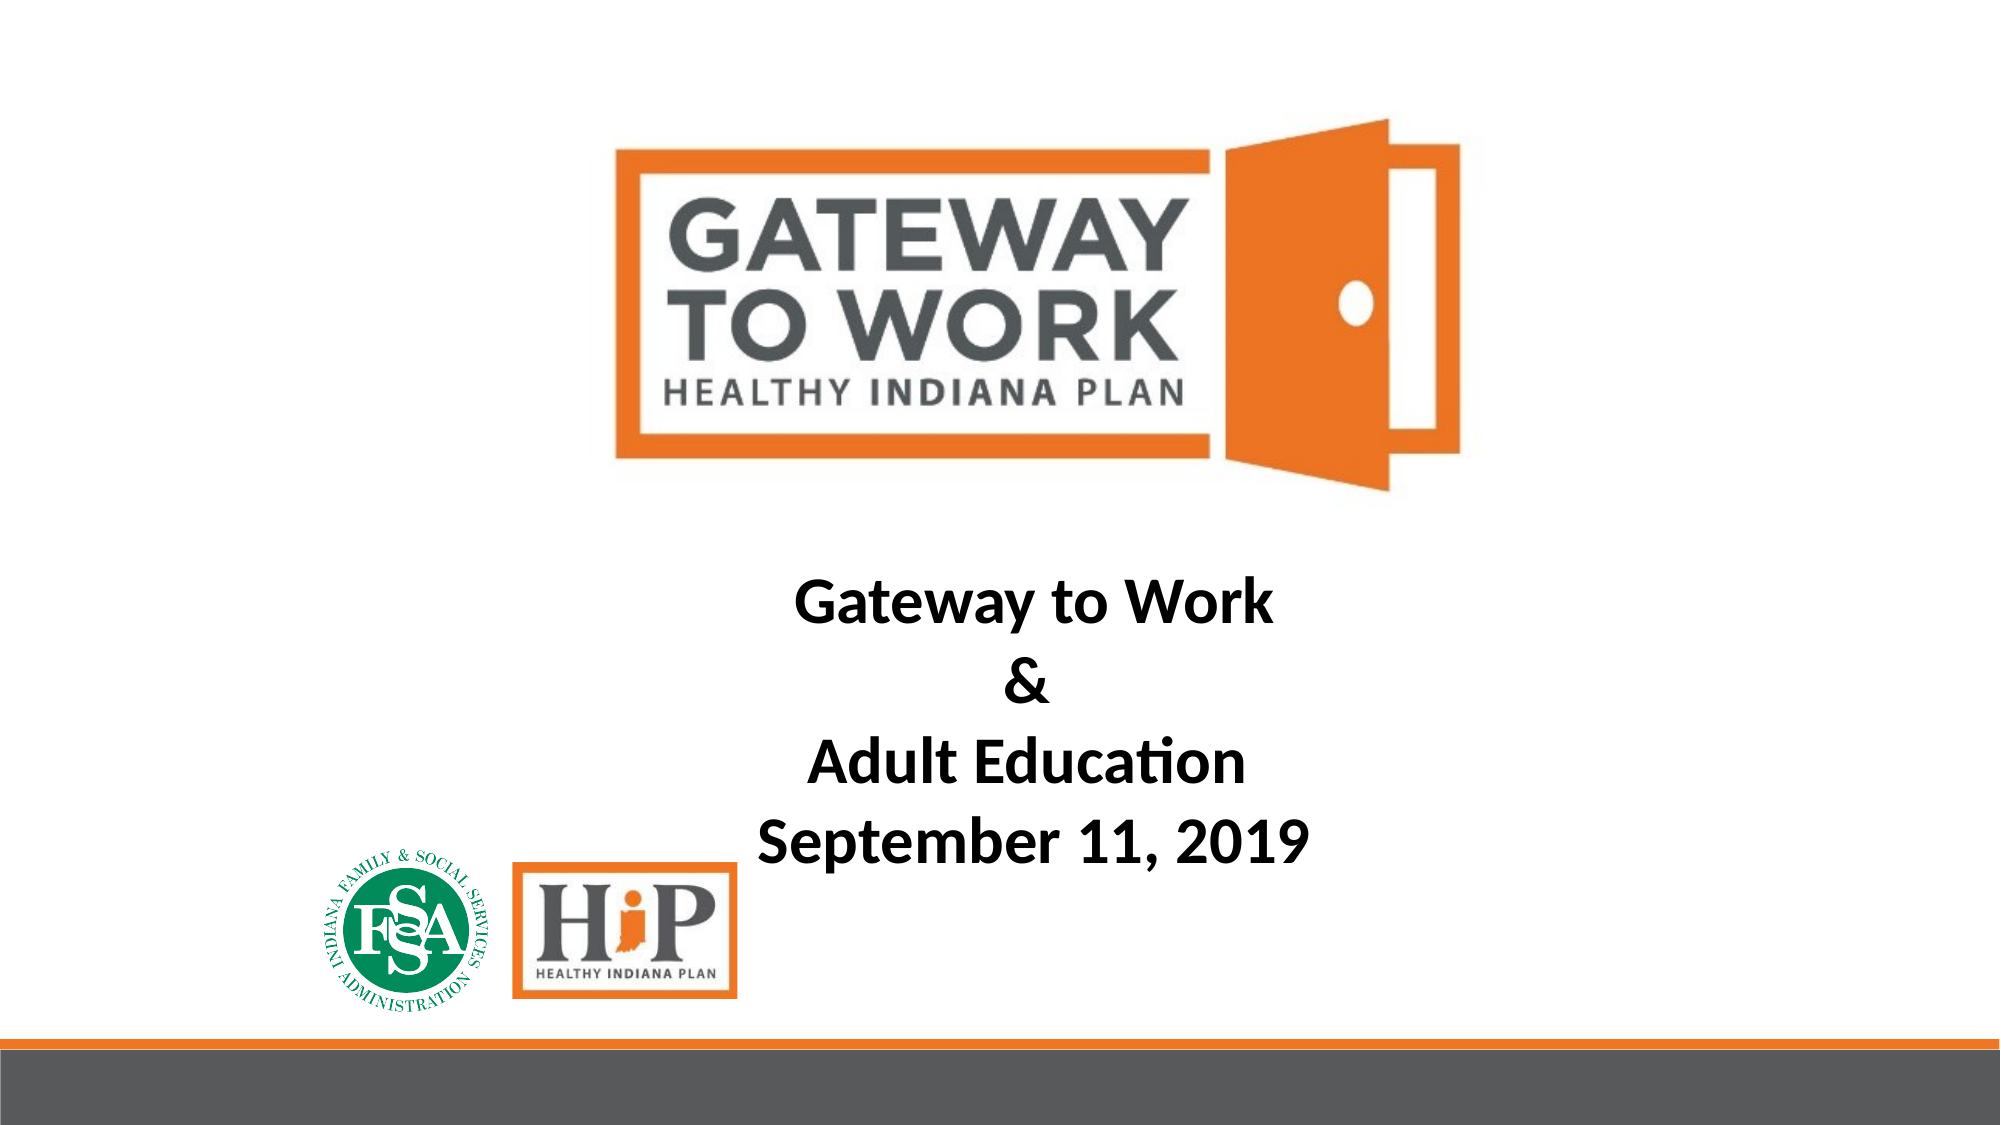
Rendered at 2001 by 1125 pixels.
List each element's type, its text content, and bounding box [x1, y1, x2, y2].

picture [516, 61, 1553, 551]
picture [324, 849, 488, 1012]
text_box Gateway to Work & Adult Education September 11, 2019 [743, 558, 1327, 885]
picture [511, 861, 738, 1000]
